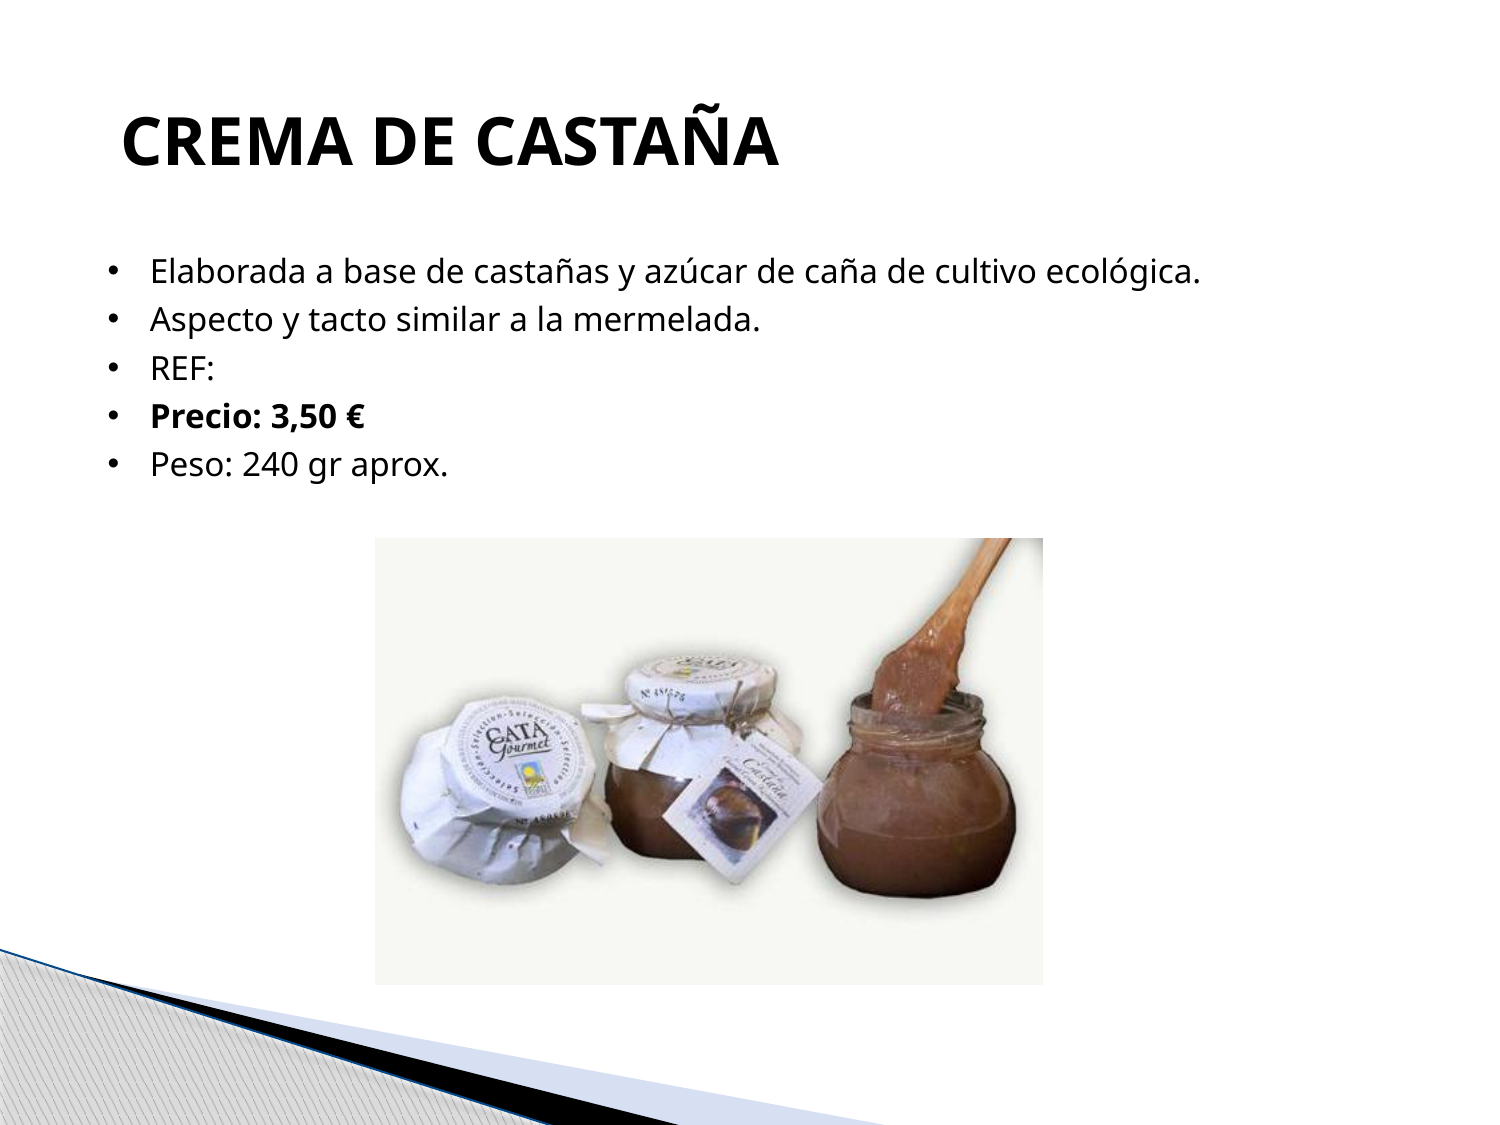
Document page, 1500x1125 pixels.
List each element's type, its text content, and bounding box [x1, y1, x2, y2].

title CREMA DE CASTAÑA [105, 45, 1425, 233]
picture [374, 538, 1044, 985]
list Elaborada a base de castañas y azúcar de caña de cultivo ecológica. Aspecto y tacto similar a la mermelada. REF: Precio: 3,50 € Peso: 240 gr aprox. [75, 243, 1425, 986]
